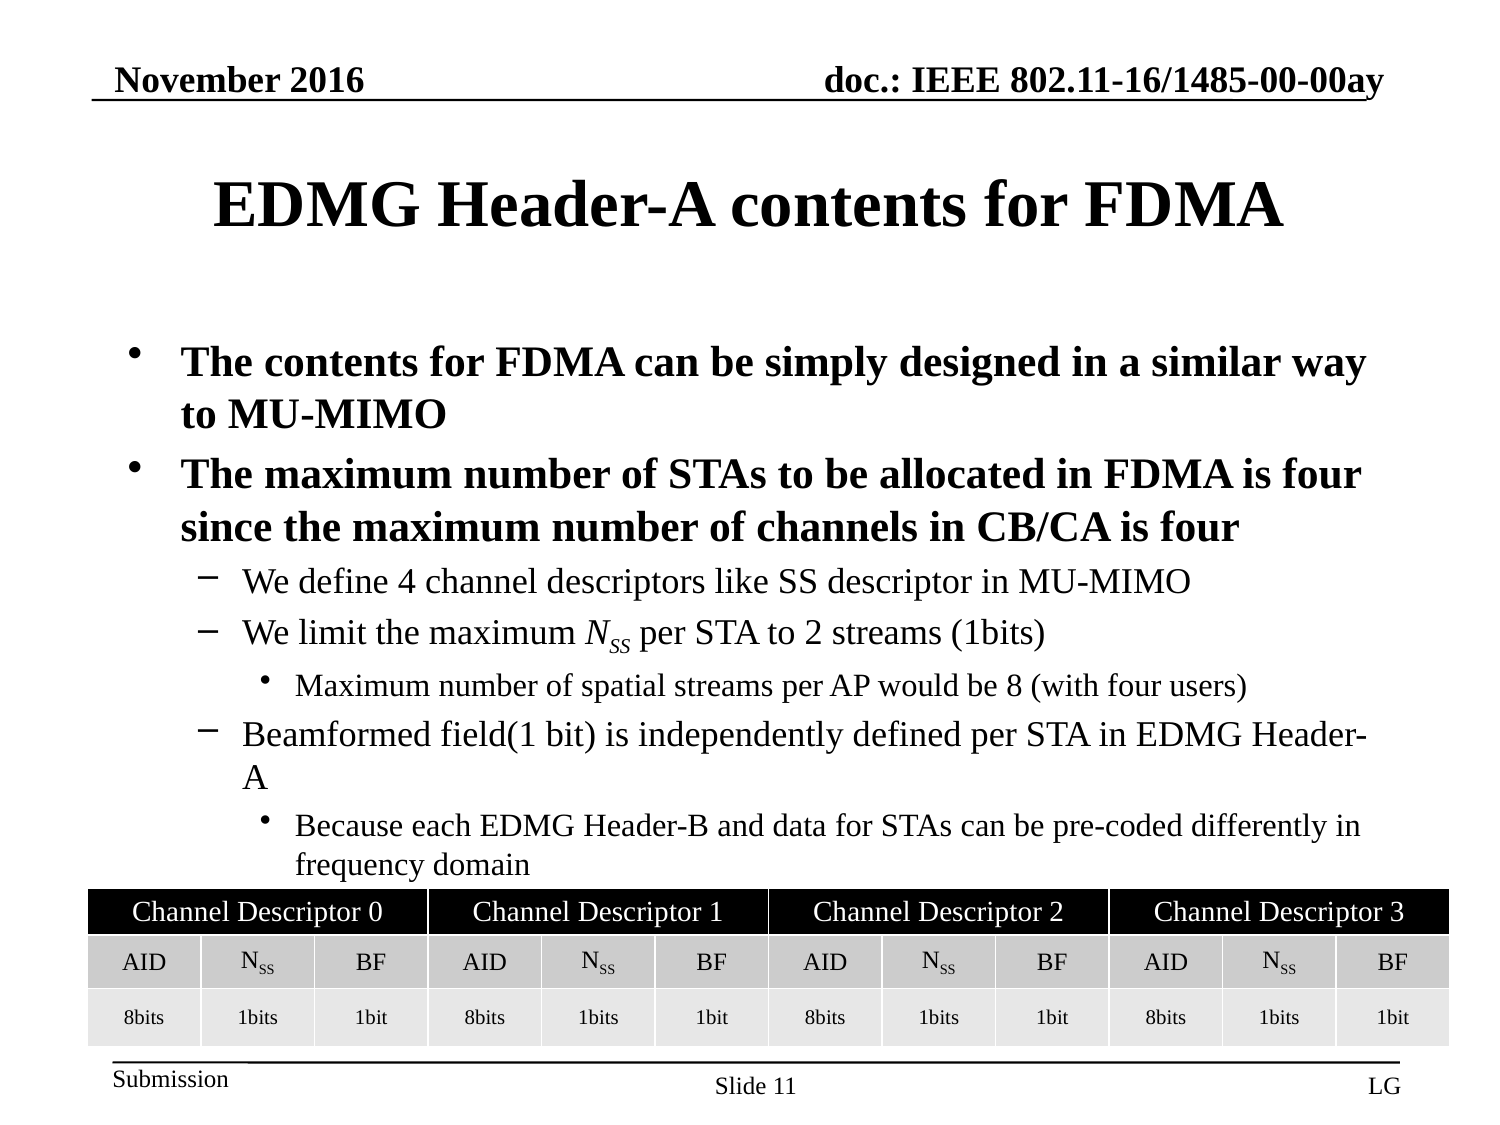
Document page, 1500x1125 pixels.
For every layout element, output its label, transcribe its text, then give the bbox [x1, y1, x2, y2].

table_header Channel Descriptor 3 [1110, 889, 1449, 934]
table_cell 1bits [1223, 989, 1335, 1046]
table_header Channel Descriptor 0 [88, 889, 427, 934]
table_cell 1bits [883, 989, 995, 1046]
table_cell 1bit [996, 989, 1108, 1046]
table_cell BF [656, 936, 768, 988]
table_cell AID [1110, 936, 1222, 988]
table_cell BF [315, 936, 427, 988]
table_cell 1bit [315, 989, 427, 1046]
table_cell 8bits [1110, 989, 1222, 1046]
table_cell NSS [542, 936, 654, 988]
footer LG [949, 1069, 1402, 1101]
table_cell AID [769, 936, 881, 988]
table_header Channel Descriptor 2 [769, 889, 1108, 934]
table_cell 1bits [202, 989, 314, 1046]
list The contents for FDMA can be simply designed in a similar way to MU-MIMO The maximum number of STAs to be allocated in FDMA is four since the maximum number of channels in CB/CA is four We define 4 channel descriptors like SS descriptor in MU-MIMO We limit the maximum NSS per STA to 2 streams (1bits) Maximum number of spatial streams per AP would be 8 (with four users) Beamformed field(1 bit) is independently defined per STA in EDMG Header-A Because each EDMG Header-B and data for STAs can be pre-coded differently in frequency domain [112, 324, 1388, 887]
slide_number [114, 54, 368, 101]
table_cell AID [88, 936, 200, 988]
table_cell 1bit [1337, 989, 1449, 1046]
table_cell AID [429, 936, 541, 988]
table_cell BF [1337, 936, 1449, 988]
table_cell NSS [883, 936, 995, 988]
table_cell NSS [202, 936, 314, 988]
table_cell 1bits [542, 989, 654, 1046]
table_cell BF [996, 936, 1108, 988]
table_cell 1bit [656, 989, 768, 1046]
table_cell NSS [1223, 936, 1335, 988]
table_header Channel Descriptor 1 [429, 889, 768, 934]
title EDMG Header-A contents for FDMA [112, 112, 1388, 288]
table_cell 8bits [88, 989, 200, 1046]
table_cell 8bits [429, 989, 541, 1046]
slide_number Slide 11 [712, 1069, 800, 1100]
table_cell 8bits [769, 989, 881, 1046]
